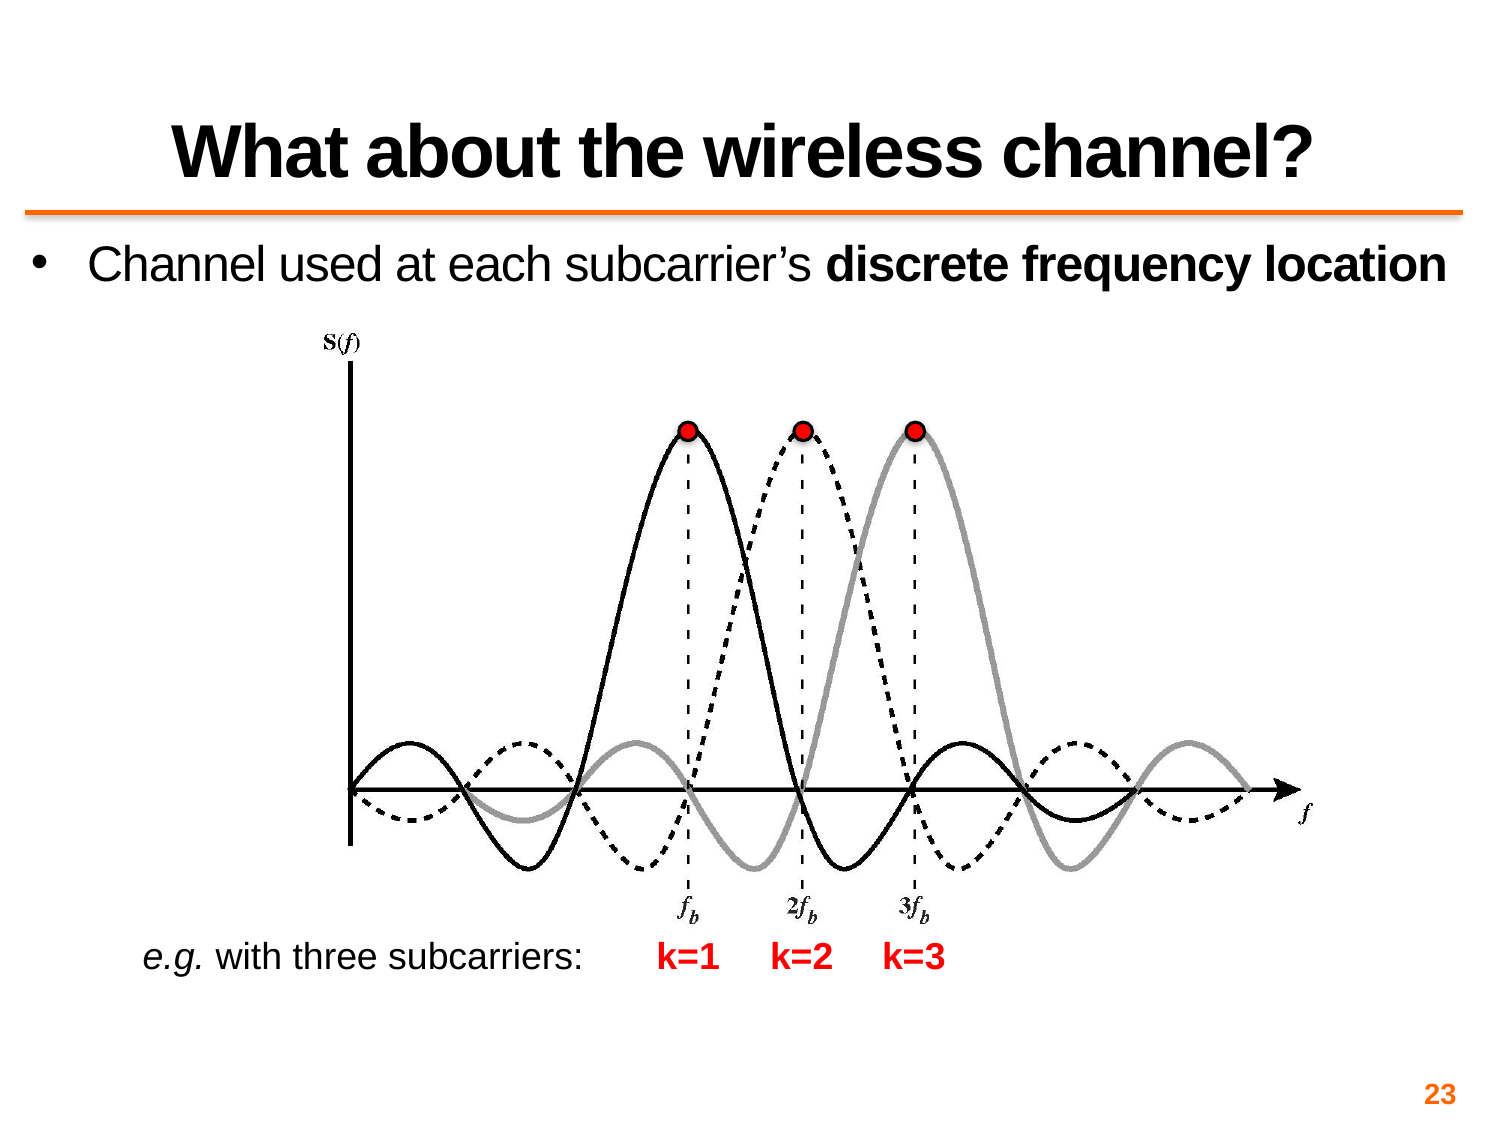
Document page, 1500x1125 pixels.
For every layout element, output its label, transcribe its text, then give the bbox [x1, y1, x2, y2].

text_box k=2 [755, 937, 849, 985]
text_box e.g. with three subcarriers: [127, 924, 599, 985]
text_box k=3 [867, 937, 961, 985]
text_box k=1 [641, 937, 735, 985]
picture [312, 328, 1315, 929]
list Channel used at each subcarrier’s discrete frequency location [24, 237, 1463, 471]
title What about the wireless channel? [24, 24, 1463, 201]
slide_number 23 [1112, 1074, 1463, 1110]
